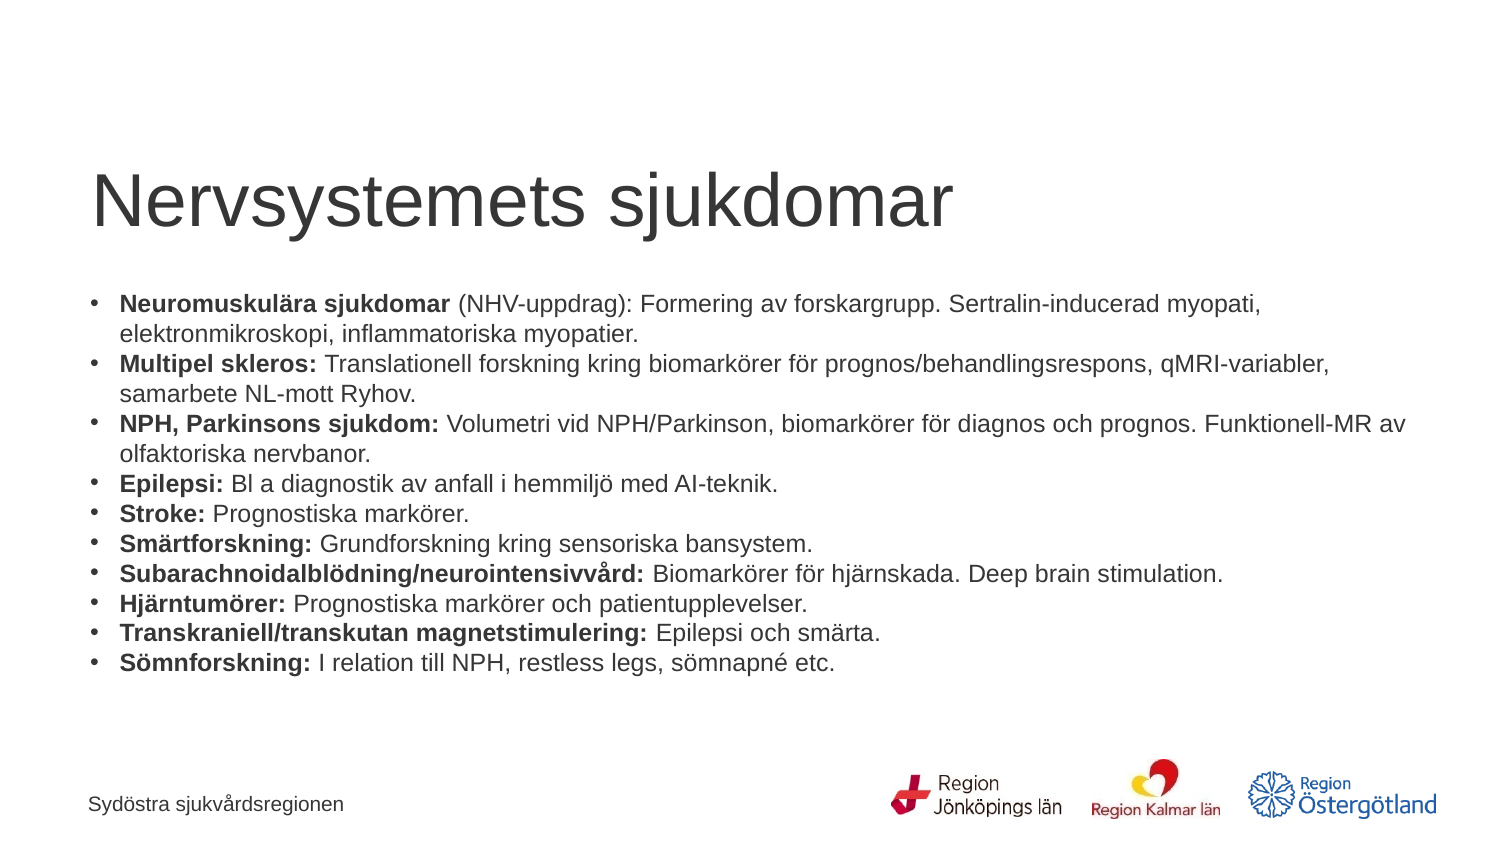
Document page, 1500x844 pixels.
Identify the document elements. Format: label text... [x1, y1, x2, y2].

title Nervsystemets sjukdomar [76, 126, 1427, 268]
list Neuromuskulära sjukdomar (NHV-uppdrag): Formering av forskargrupp. Sertralin-inducerad myopati, elektronmikroskopi, inflammatoriska myopatier. Multipel skleros: Translationell forskning kring biomarkörer för prognos/behandlingsrespons, qMRI-variabler, samarbete NL-mott Ryhov. NPH, Parkinsons sjukdom: Volumetri vid NPH/Parkinson, biomarkörer för diagnos och prognos. Funktionell-MR av olfaktoriska nervbanor. Epilepsi: Bl a diagnostik av anfall i hemmiljö med AI-teknik. Stroke: Prognostiska markörer. Smärtforskning: Grundforskning kring sensoriska bansystem. Subarachnoidalblödning/neurointensivvård: Biomarkörer för hjärnskada. Deep brain stimulation. Hjärntumörer: Prognostiska markörer och patientupplevelser. Transkraniell/transkutan magnetstimulering: Epilepsi och smärta. Sömnforskning: I relation till NPH, restless legs, sömnapné etc. [75, 280, 1425, 741]
picture [891, 771, 1062, 819]
picture [1248, 771, 1436, 819]
picture [1092, 759, 1220, 819]
